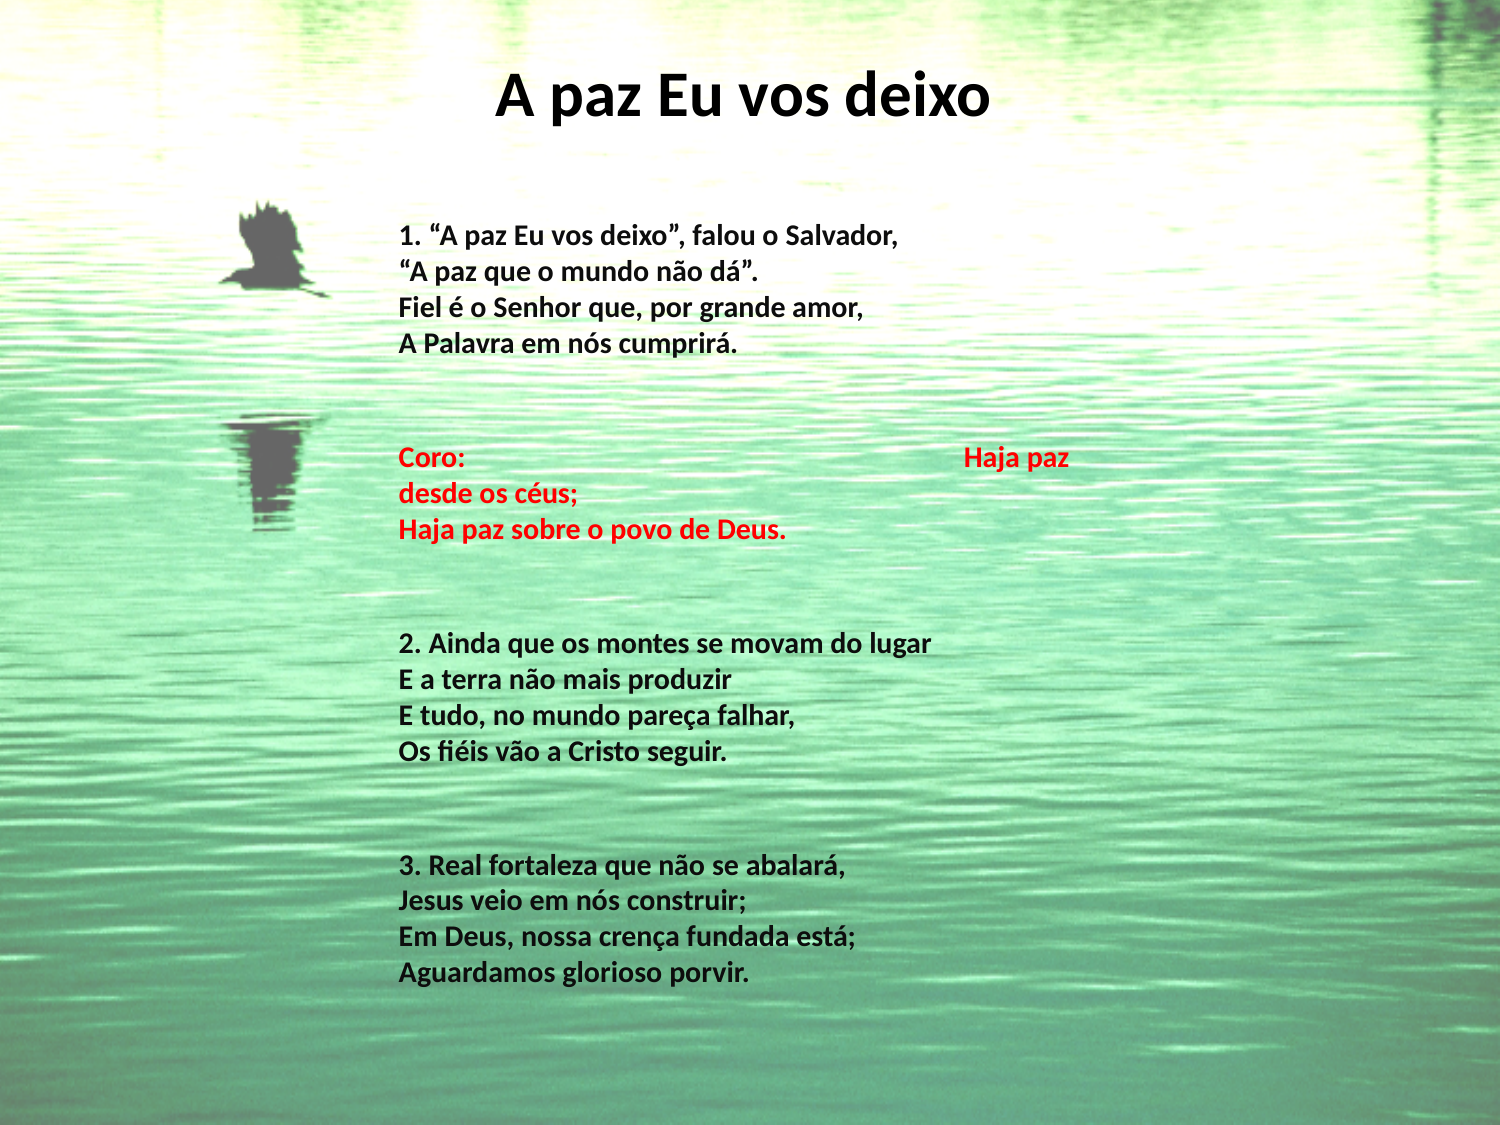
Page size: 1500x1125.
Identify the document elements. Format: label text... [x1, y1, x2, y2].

title A paz Eu vos deixo [395, 42, 1093, 138]
subtitle 1. “A paz Eu vos deixo”, falou o Salvador, “A paz que o mundo não dá”. Fiel é o Senhor que, por grande amor, A Palavra em nós cumprirá. Coro: Haja paz desde os céus; Haja paz sobre o povo de Deus. 2. Ainda que os montes se movam do lugar E a terra não mais produzir E tudo, no mundo pareça falhar, Os fiéis vão a Cristo seguir. 3. Real fortaleza que não se abalará, Jesus veio em nós construir; Em Deus, nossa crença fundada está; Aguardamos glorioso porvir. [383, 208, 1105, 1012]
